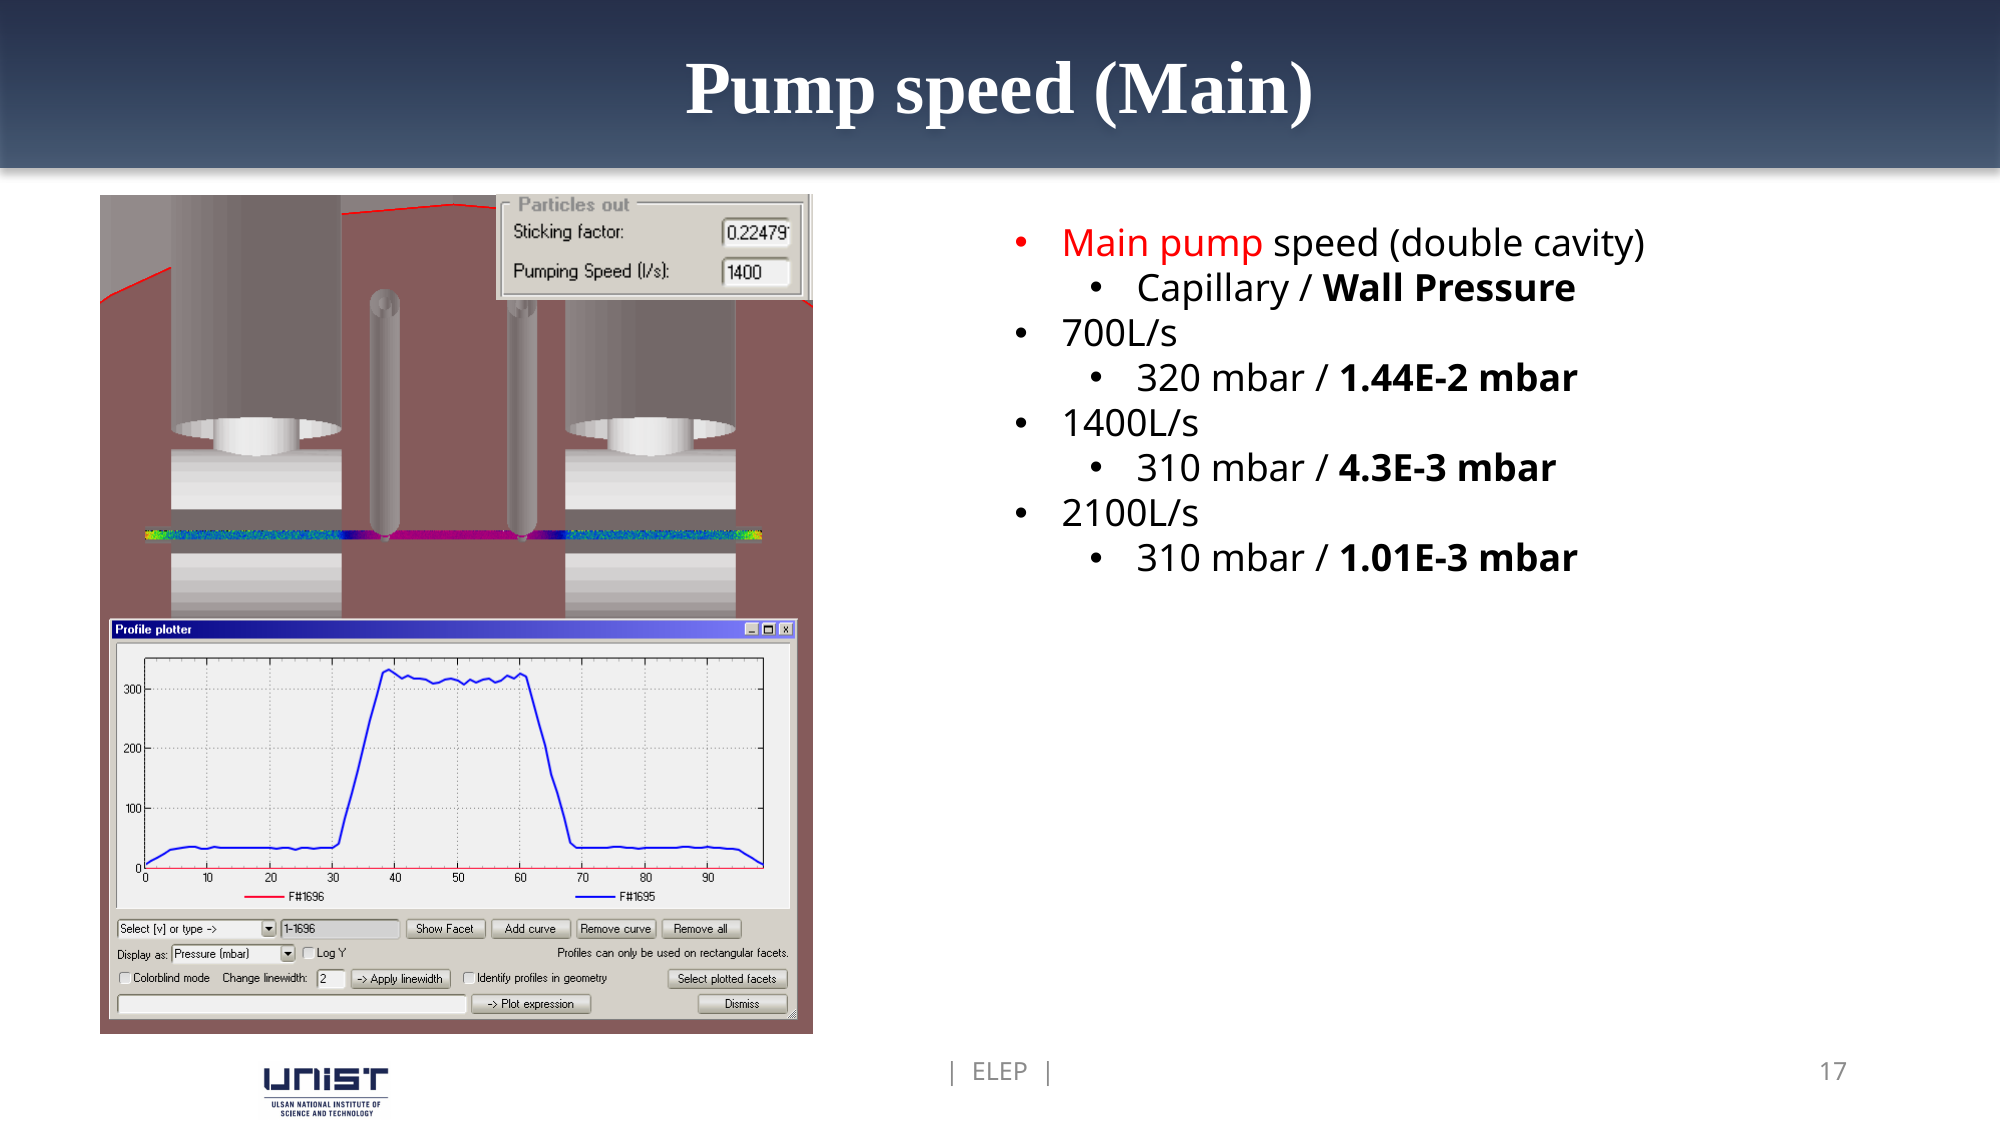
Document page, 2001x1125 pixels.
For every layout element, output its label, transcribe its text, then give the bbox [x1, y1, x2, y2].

picture [258, 1061, 391, 1120]
text_box Pump speed (Main) [0, 0, 2000, 169]
picture [100, 194, 813, 1034]
slide_number 17 [1412, 1042, 1863, 1103]
footer | ELEP | [662, 1042, 1338, 1103]
text_box Main pump speed (double cavity) Capillary / Wall Pressure 700L/s 320 mbar / 1.44E-2 mbar 1400L/s 310 mbar / 4.3E-3 mbar 2100L/s 310 mbar / 1.01E-3 mbar [999, 212, 1964, 677]
